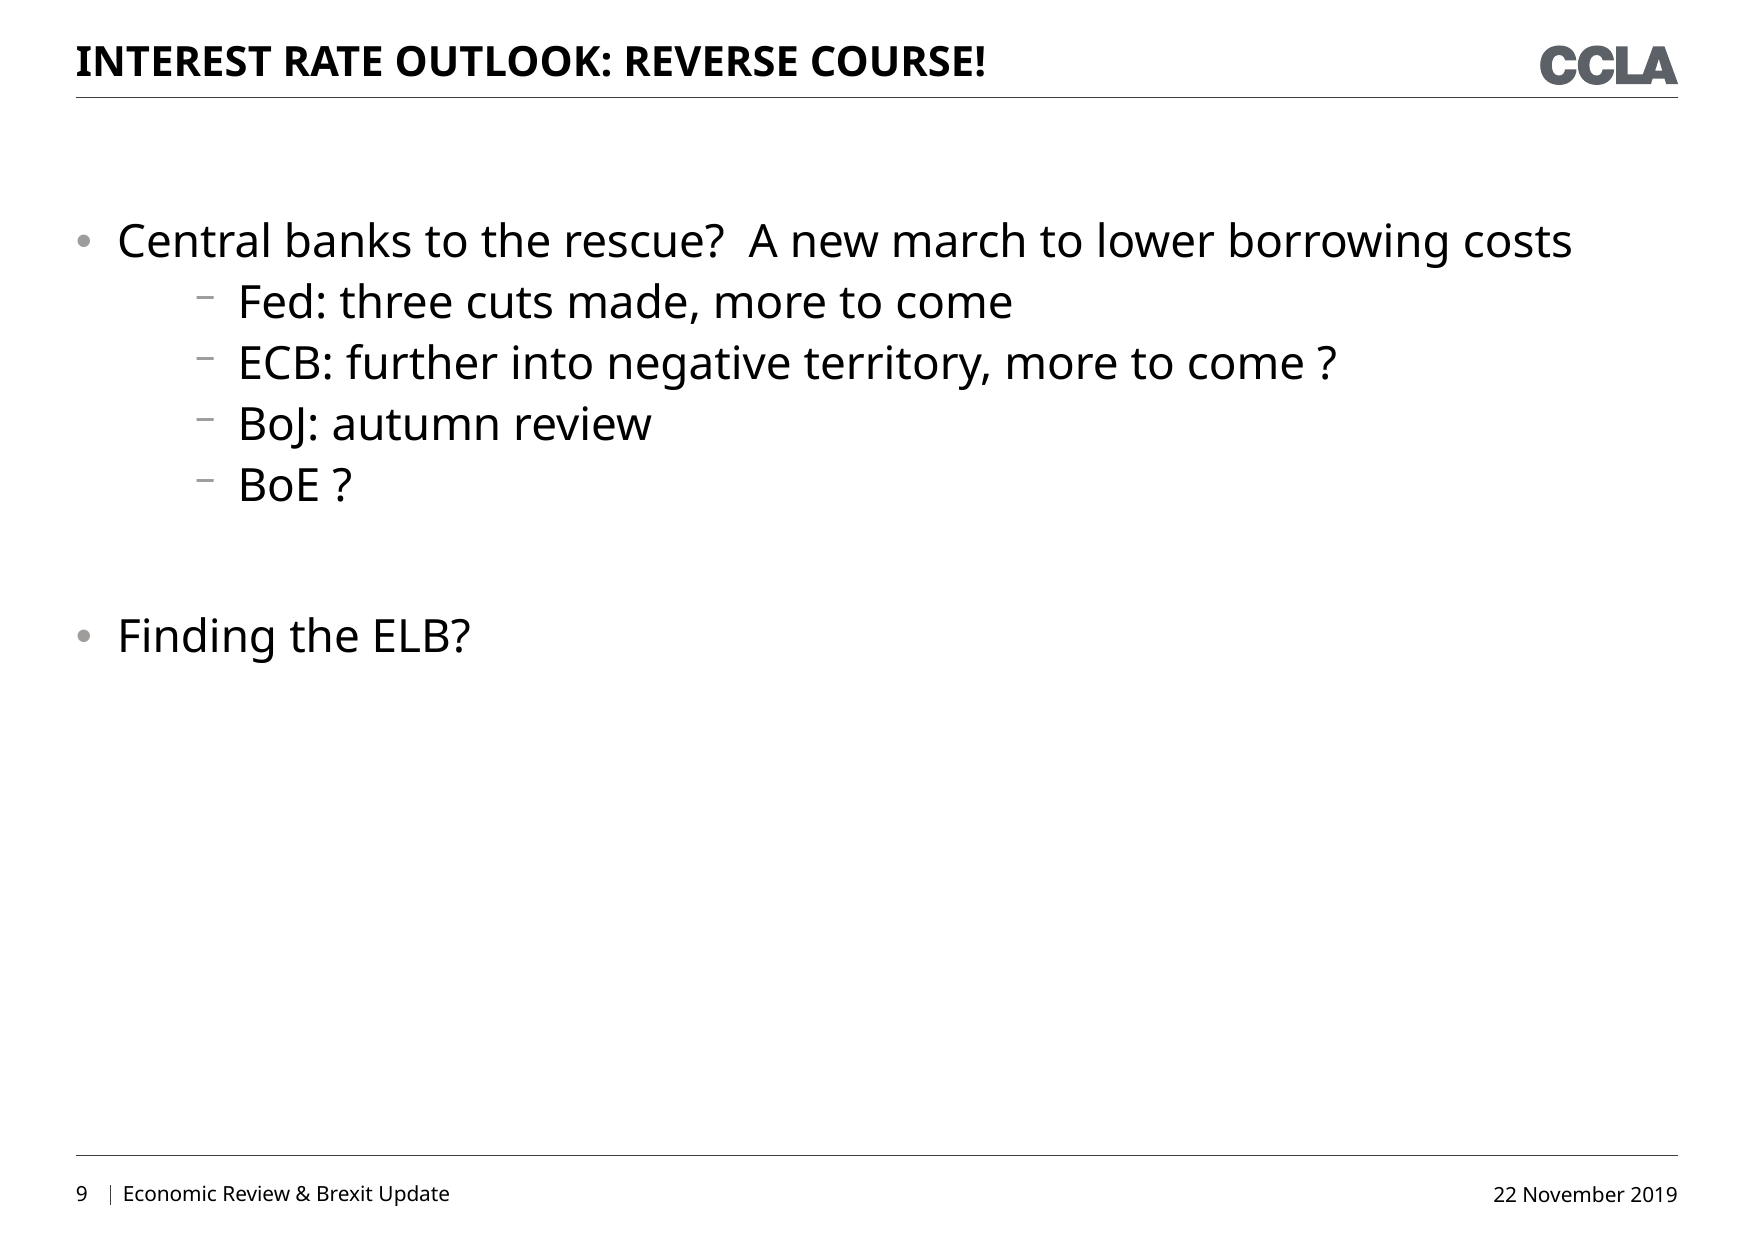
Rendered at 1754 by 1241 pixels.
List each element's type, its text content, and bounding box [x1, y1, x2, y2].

footer Economic Review & Brexit Update [122, 1155, 1240, 1235]
slide_number 9 [75, 1155, 108, 1235]
list Central banks to the rescue? A new march to lower borrowing costs Fed: three cuts made, more to come ECB: further into negative territory, more to come ? BoJ: autumn review BoE ? Finding the ELB? [75, 218, 1678, 1122]
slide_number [1298, 1155, 1678, 1235]
title Interest rate outlook: Reverse course! [75, 13, 1514, 85]
